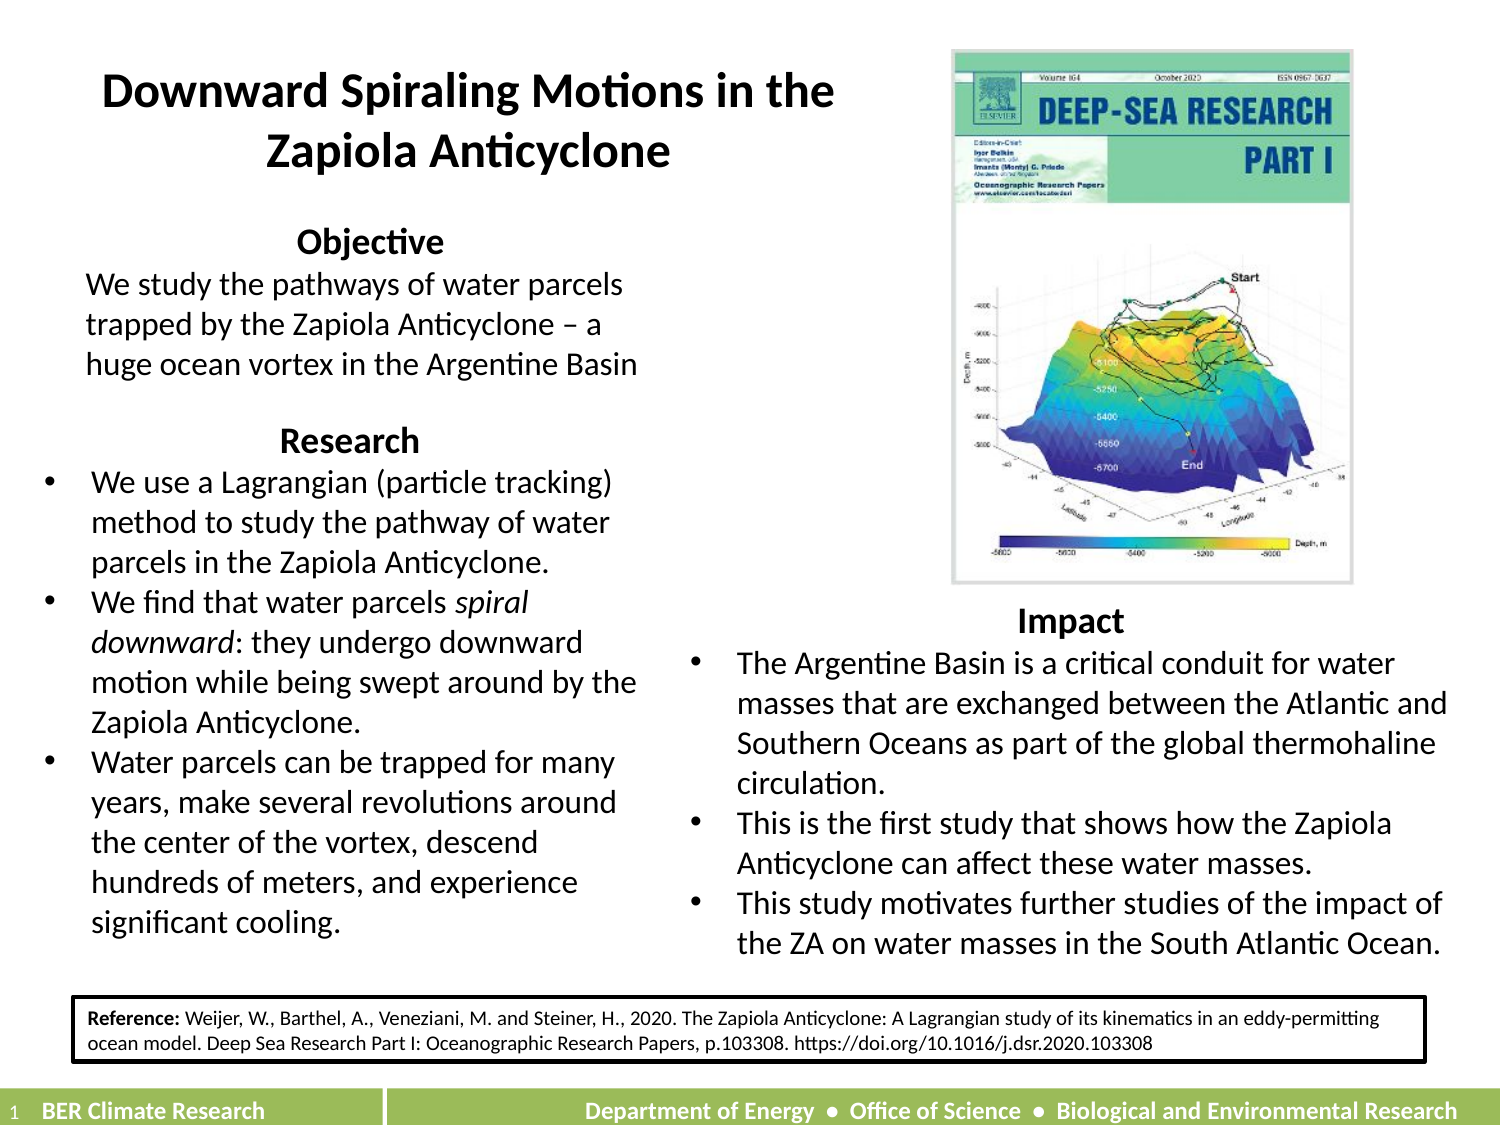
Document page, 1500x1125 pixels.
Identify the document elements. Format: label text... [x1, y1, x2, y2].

text_box Reference: Weijer, W., Barthel, A., Veneziani, M. and Steiner, H., 2020. The Zapiola Anticyclone: A Lagrangian study of its kinematics in an eddy-permitting ocean model. Deep Sea Research Part I: Oceanographic Research Papers, p.103308. https://doi.org/10.1016/j.dsr.2020.103308 [71, 995, 1427, 1064]
text_box Research We use a Lagrangian (particle tracking) method to study the pathway of water parcels in the Zapiola Anticyclone. We find that water parcels spiral downward: they undergo downward motion while being swept around by the Zapiola Anticyclone. Water parcels can be trapped for many years, make several revolutions around the center of the vortex, descend hundreds of meters, and experience significant cooling. [29, 408, 671, 948]
text_box Downward Spiraling Motions in the Zapiola Anticyclone [37, 49, 900, 185]
text_box Objective We study the pathways of water parcels trapped by the Zapiola Anticyclone – a huge ocean vortex in the Argentine Basin [70, 209, 671, 389]
text_box Impact The Argentine Basin is a critical conduit for water masses that are exchanged between the Atlantic and Southern Oceans as part of the global thermohaline circulation. This is the first study that shows how the Zapiola Anticyclone can affect these water masses. This study motivates further studies of the impact of the ZA on water masses in the South Atlantic Ocean. [675, 588, 1467, 969]
picture [949, 49, 1355, 586]
